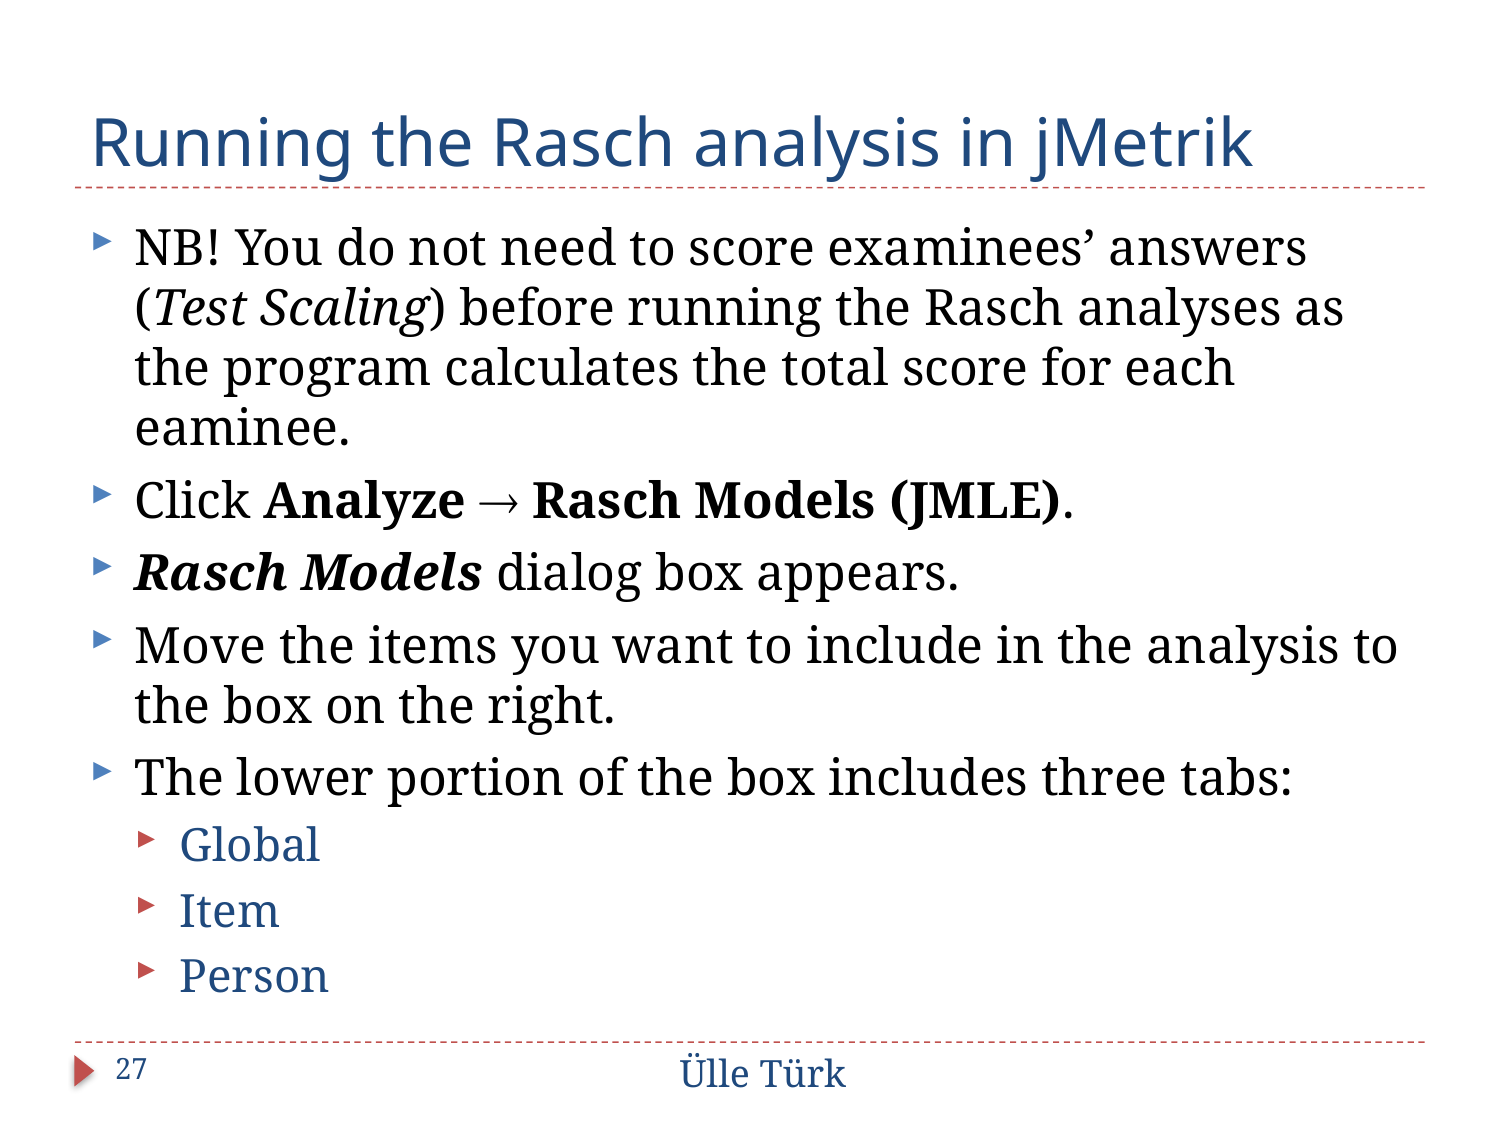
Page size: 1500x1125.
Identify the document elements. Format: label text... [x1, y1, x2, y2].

title Running the Rasch analysis in jMetrik [74, 24, 1426, 188]
footer Ülle Türk [475, 1042, 1051, 1103]
slide_number 27 [100, 1042, 426, 1103]
list NB! You do not need to score examinees’ answers (Test Scaling) before running the Rasch analyses as the program calculates the total score for each eaminee. Click Analyze  Rasch Models (JMLE). Rasch Models dialog box appears. Move the items you want to include in the analysis to the box on the right. The lower portion of the box includes three tabs: Global Item Person [74, 207, 1426, 1048]
